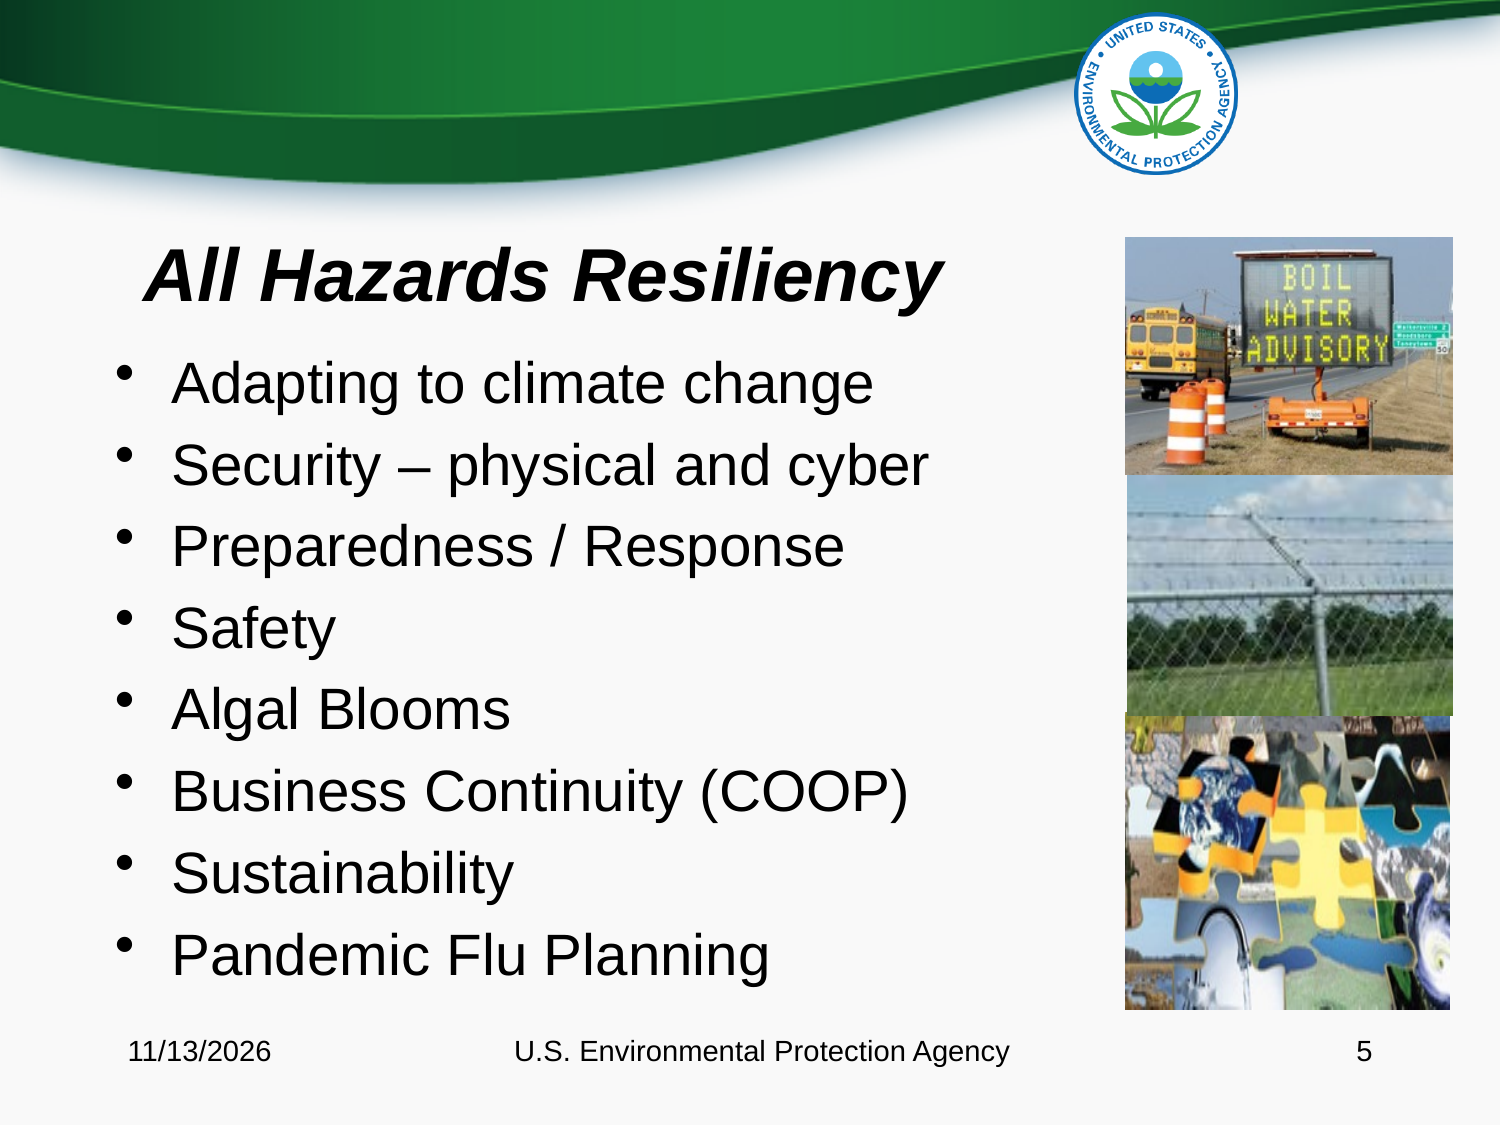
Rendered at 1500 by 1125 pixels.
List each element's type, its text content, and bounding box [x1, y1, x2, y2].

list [1124, 723, 1451, 1010]
footer U.S. Environmental Protection Agency [312, 1024, 1074, 1101]
title All Hazards Resiliency [37, 190, 1051, 354]
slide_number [112, 1024, 312, 1101]
slide_number 5 [1074, 1024, 1388, 1101]
picture [0, 0, 1500, 1125]
list Adapting to climate change Security – physical and cyber Preparedness / Response Safety Algal Blooms Business Continuity (COOP) Sustainability Pandemic Flu Planning [99, 337, 976, 981]
